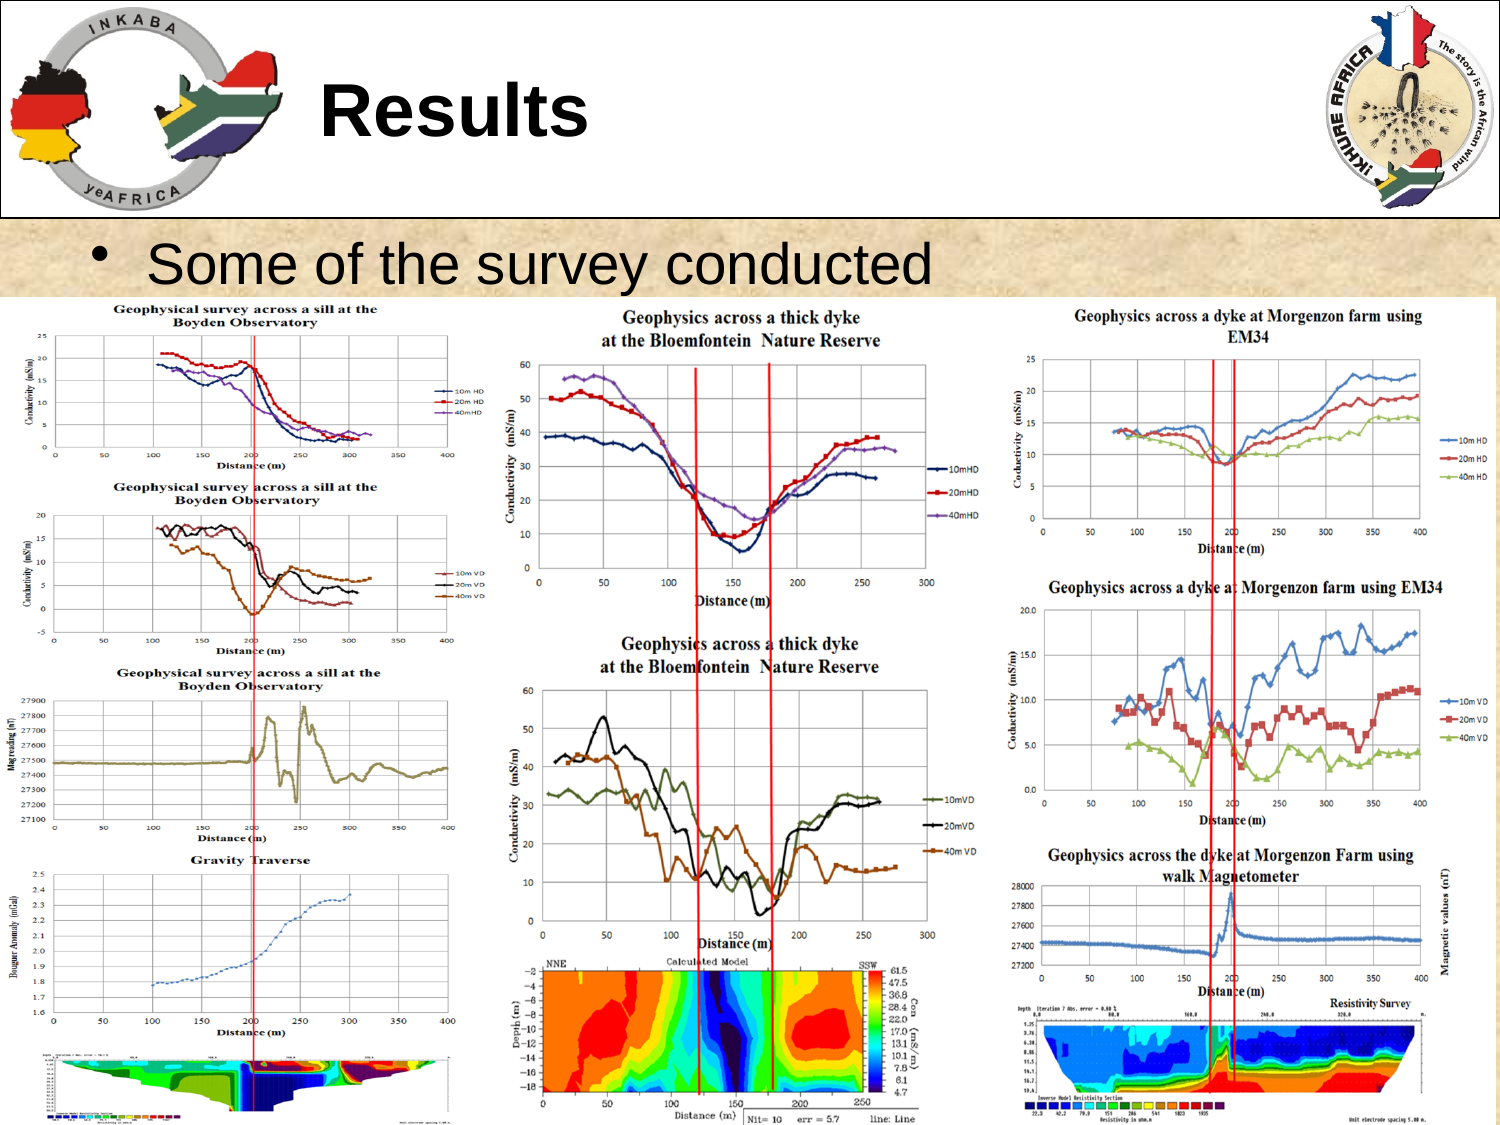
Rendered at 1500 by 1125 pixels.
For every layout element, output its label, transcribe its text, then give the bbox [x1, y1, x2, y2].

picture [10, 7, 283, 211]
list Some of the survey conducted [75, 218, 1425, 295]
picture [1322, 2, 1497, 213]
title Results [271, 54, 640, 163]
picture [0, 219, 1500, 1125]
